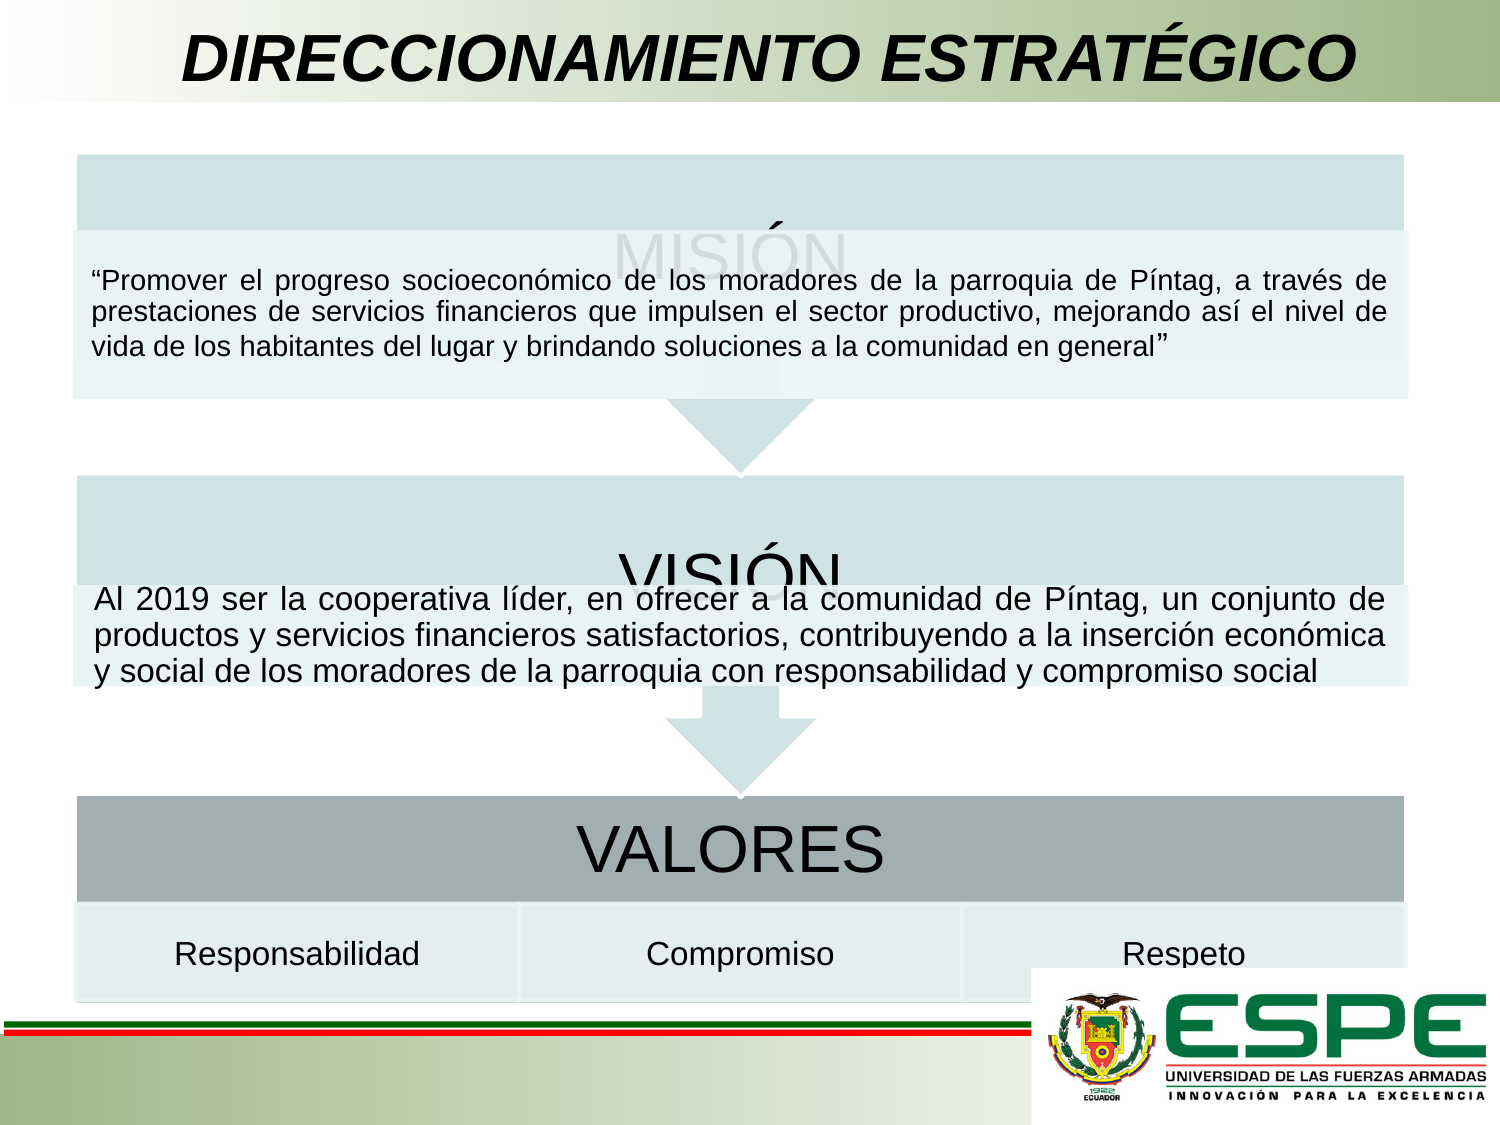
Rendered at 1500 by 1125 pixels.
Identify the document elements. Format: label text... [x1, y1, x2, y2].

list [74, 152, 1407, 1006]
picture [1030, 968, 1500, 1125]
title DIRECCIONAMIENTO ESTRATÉGICO [41, 7, 1392, 195]
